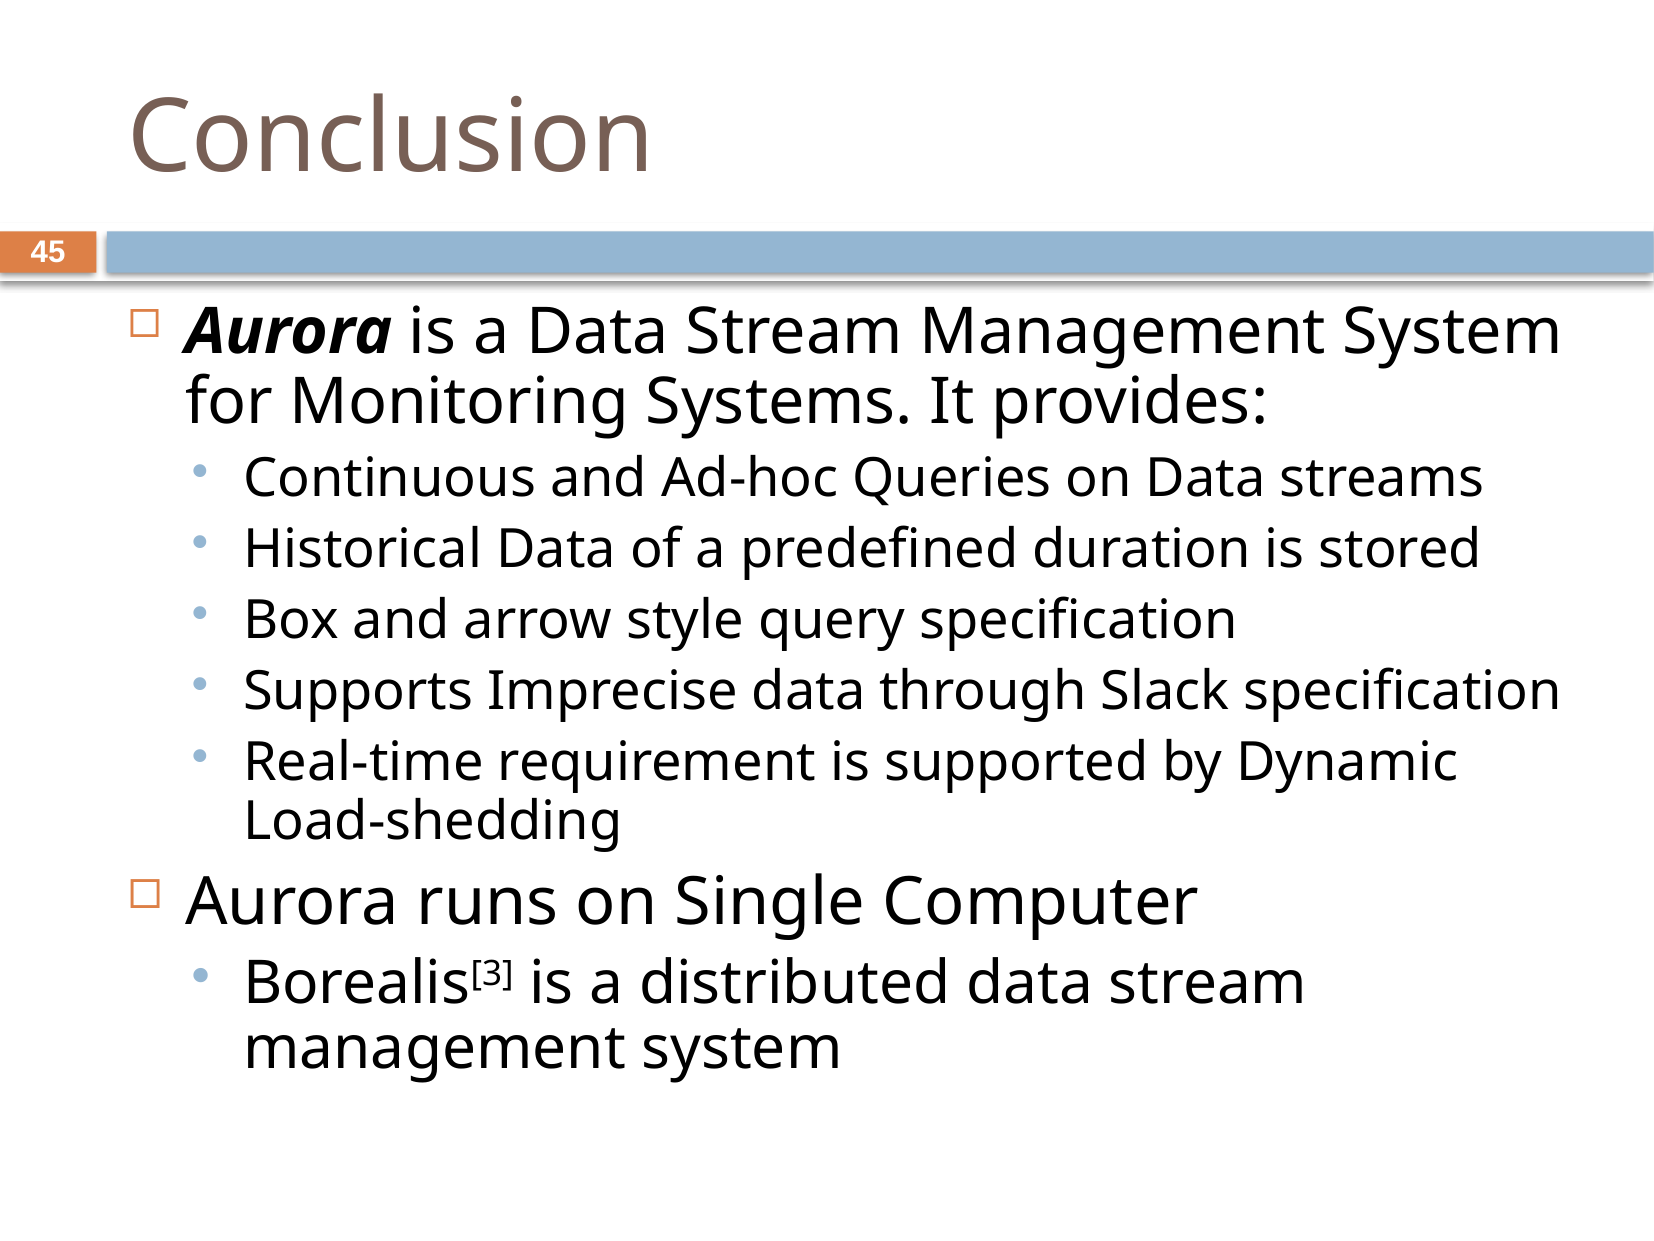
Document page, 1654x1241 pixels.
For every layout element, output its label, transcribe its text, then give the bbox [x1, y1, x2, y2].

slide_number 45 [0, 230, 97, 275]
list Aurora is a Data Stream Management System for Monitoring Systems. It provides: Continuous and Ad-hoc Queries on Data streams Historical Data of a predefined duration is stored Box and arrow style query specification Supports Imprecise data through Slack specification Real-time requirement is supported by Dynamic Load-shedding Aurora runs on Single Computer Borealis[3] is a distributed data stream management system [110, 289, 1586, 1103]
title Conclusion [110, 41, 1586, 221]
